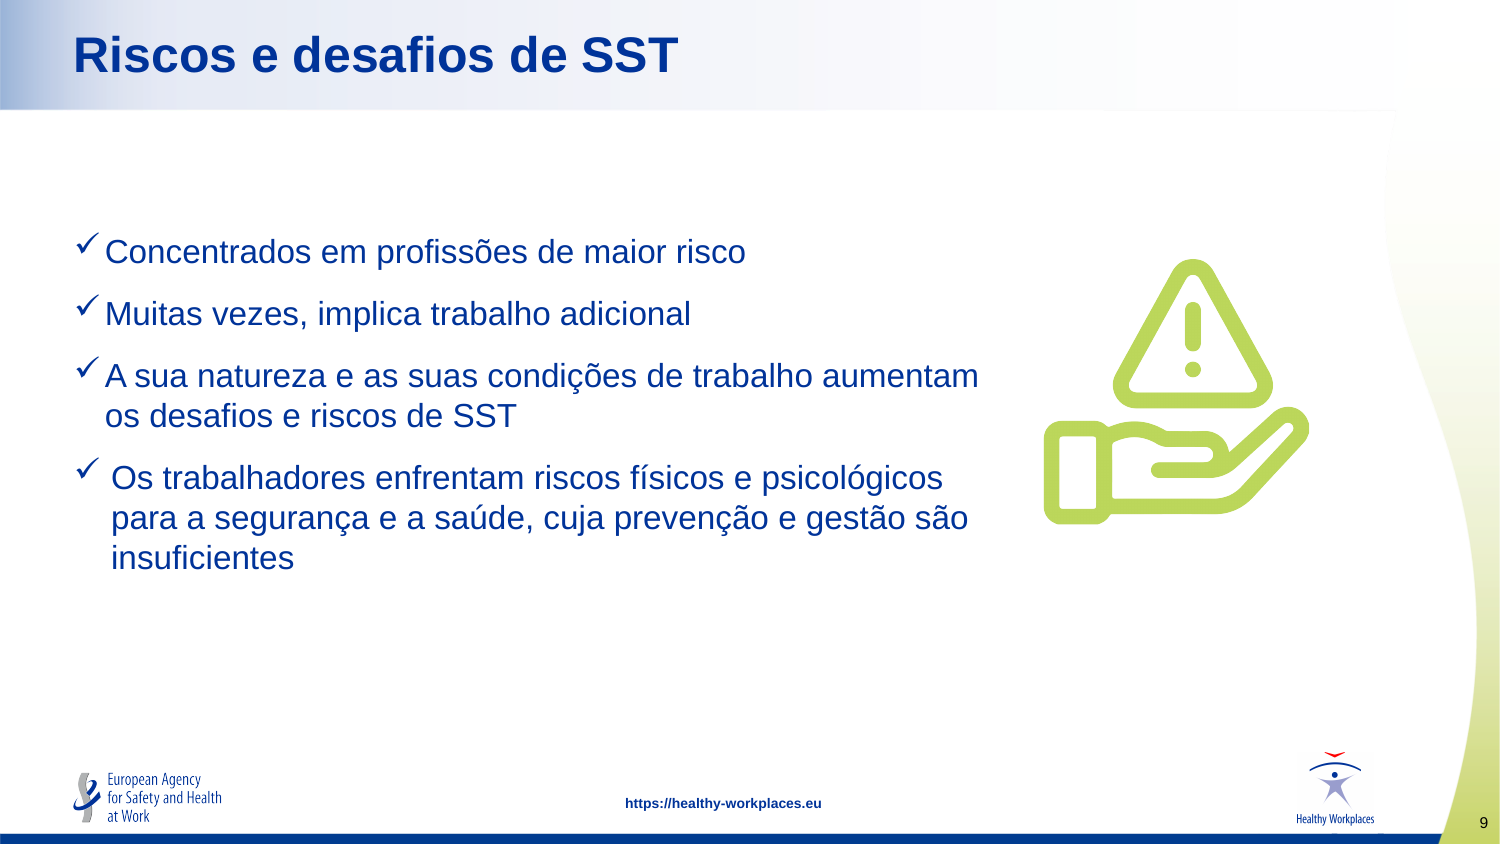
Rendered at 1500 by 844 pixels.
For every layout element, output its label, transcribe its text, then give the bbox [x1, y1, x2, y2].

title Riscos e desafios de SST [73, 22, 1314, 83]
picture [0, 0, 1500, 844]
list Concentrados em profissões de maior risco Muitas vezes, implica trabalho adicional A sua natureza e as suas condições de trabalho aumentam os desafios e riscos de SST Os trabalhadores enfrentam riscos físicos e psicológicos para a segurança e a saúde, cuja prevenção e gestão são insuficientes [73, 230, 1020, 590]
